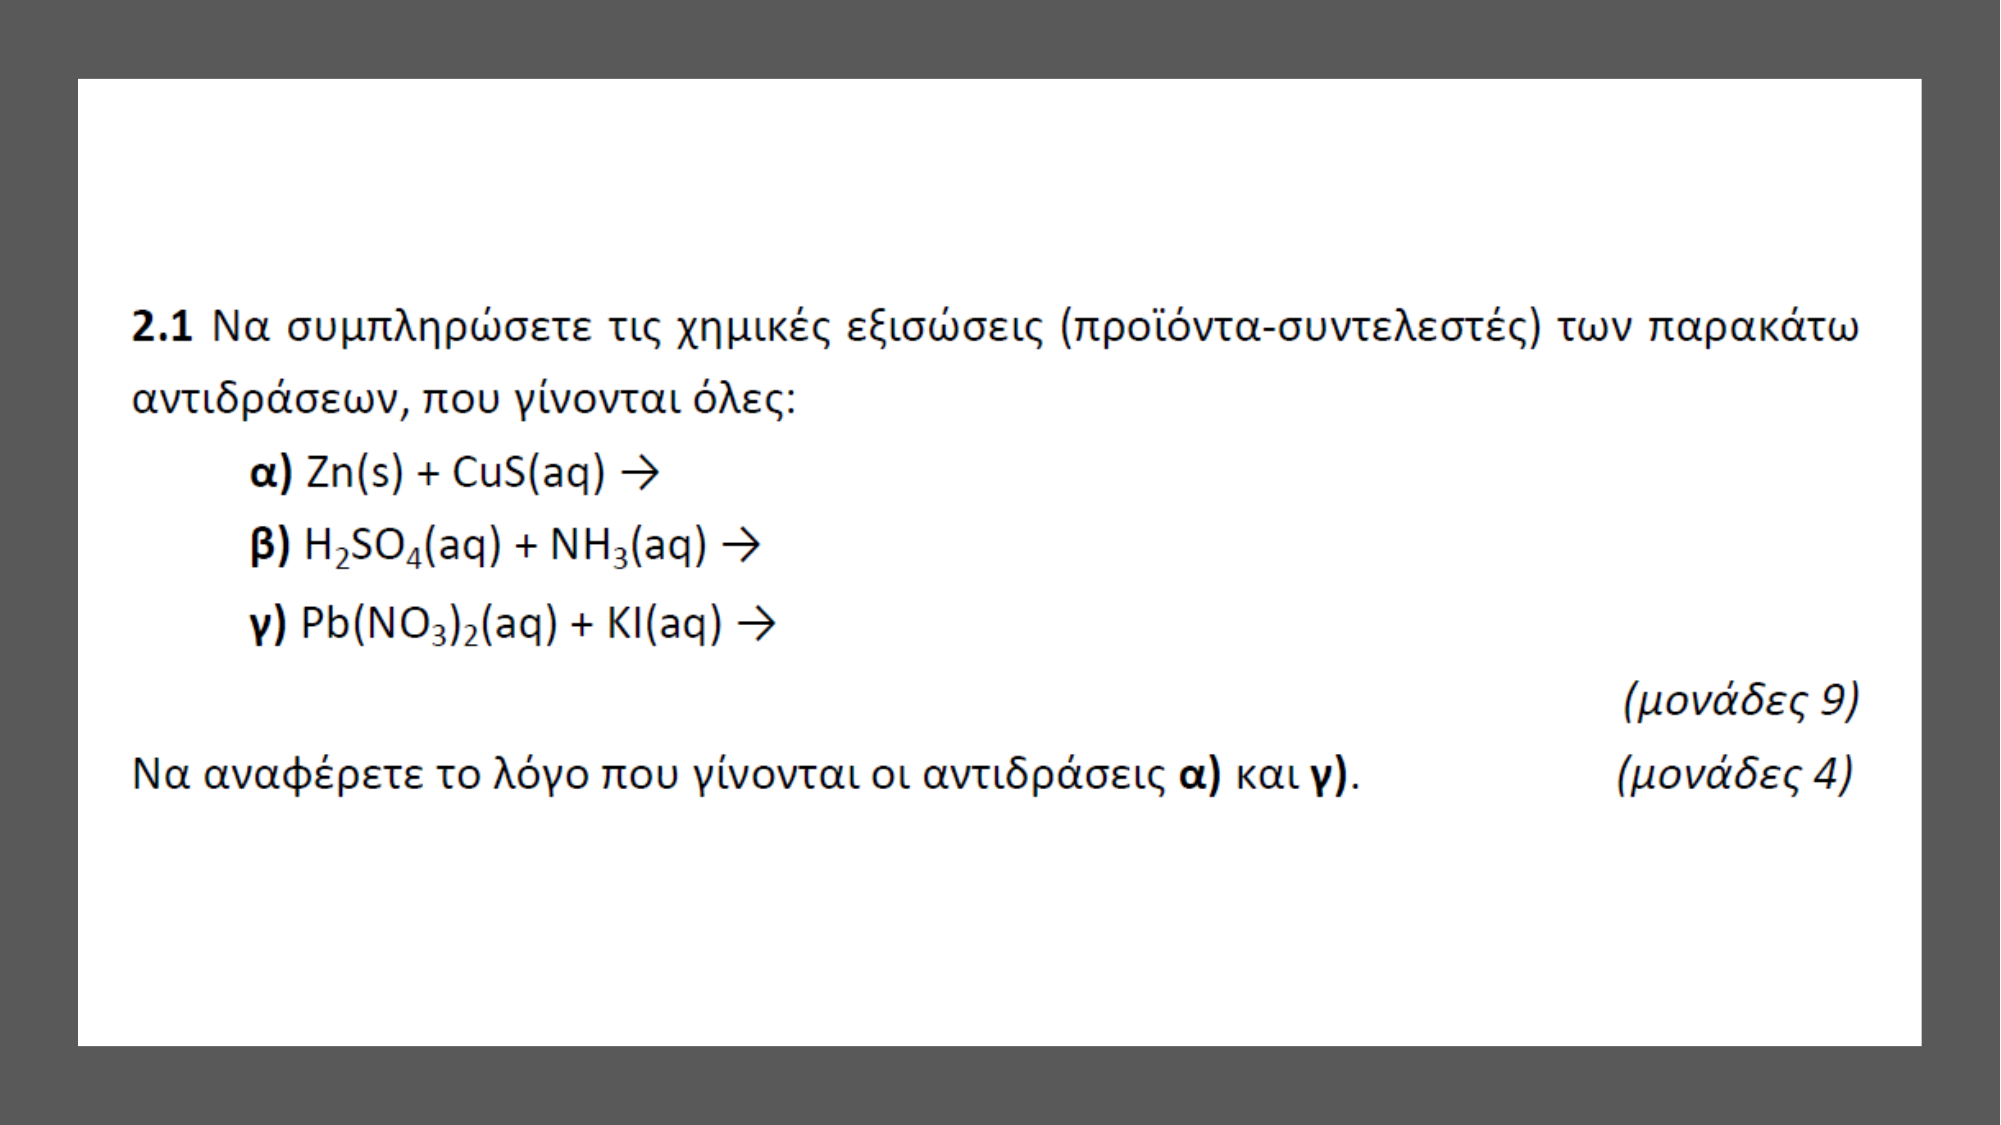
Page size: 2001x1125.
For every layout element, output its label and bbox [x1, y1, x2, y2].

picture [105, 292, 1895, 833]
text_box [77, 78, 1923, 1047]
text_box [0, 0, 2000, 1125]
